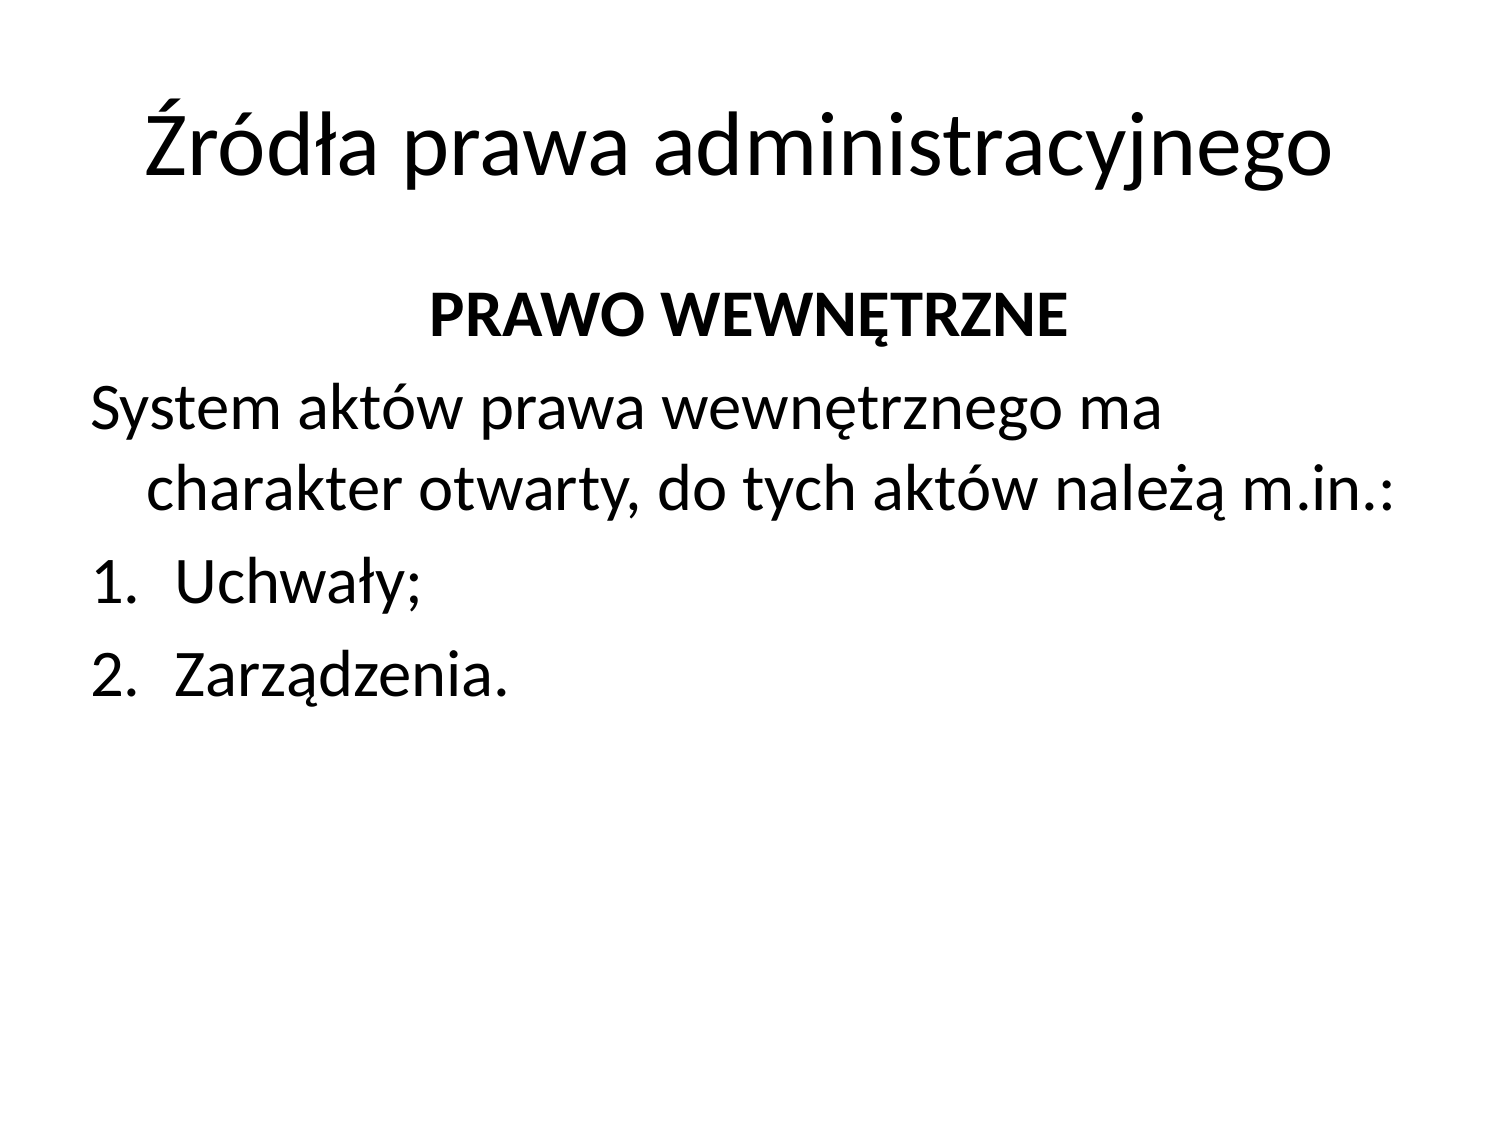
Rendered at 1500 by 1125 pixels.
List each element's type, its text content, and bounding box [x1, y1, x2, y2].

title Źródła prawa administracyjnego [75, 45, 1425, 233]
list PRAWO WEWNĘTRZNE System aktów prawa wewnętrznego ma charakter otwarty, do tych aktów należą m.in.: Uchwały; Zarządzenia. [75, 262, 1425, 1005]
